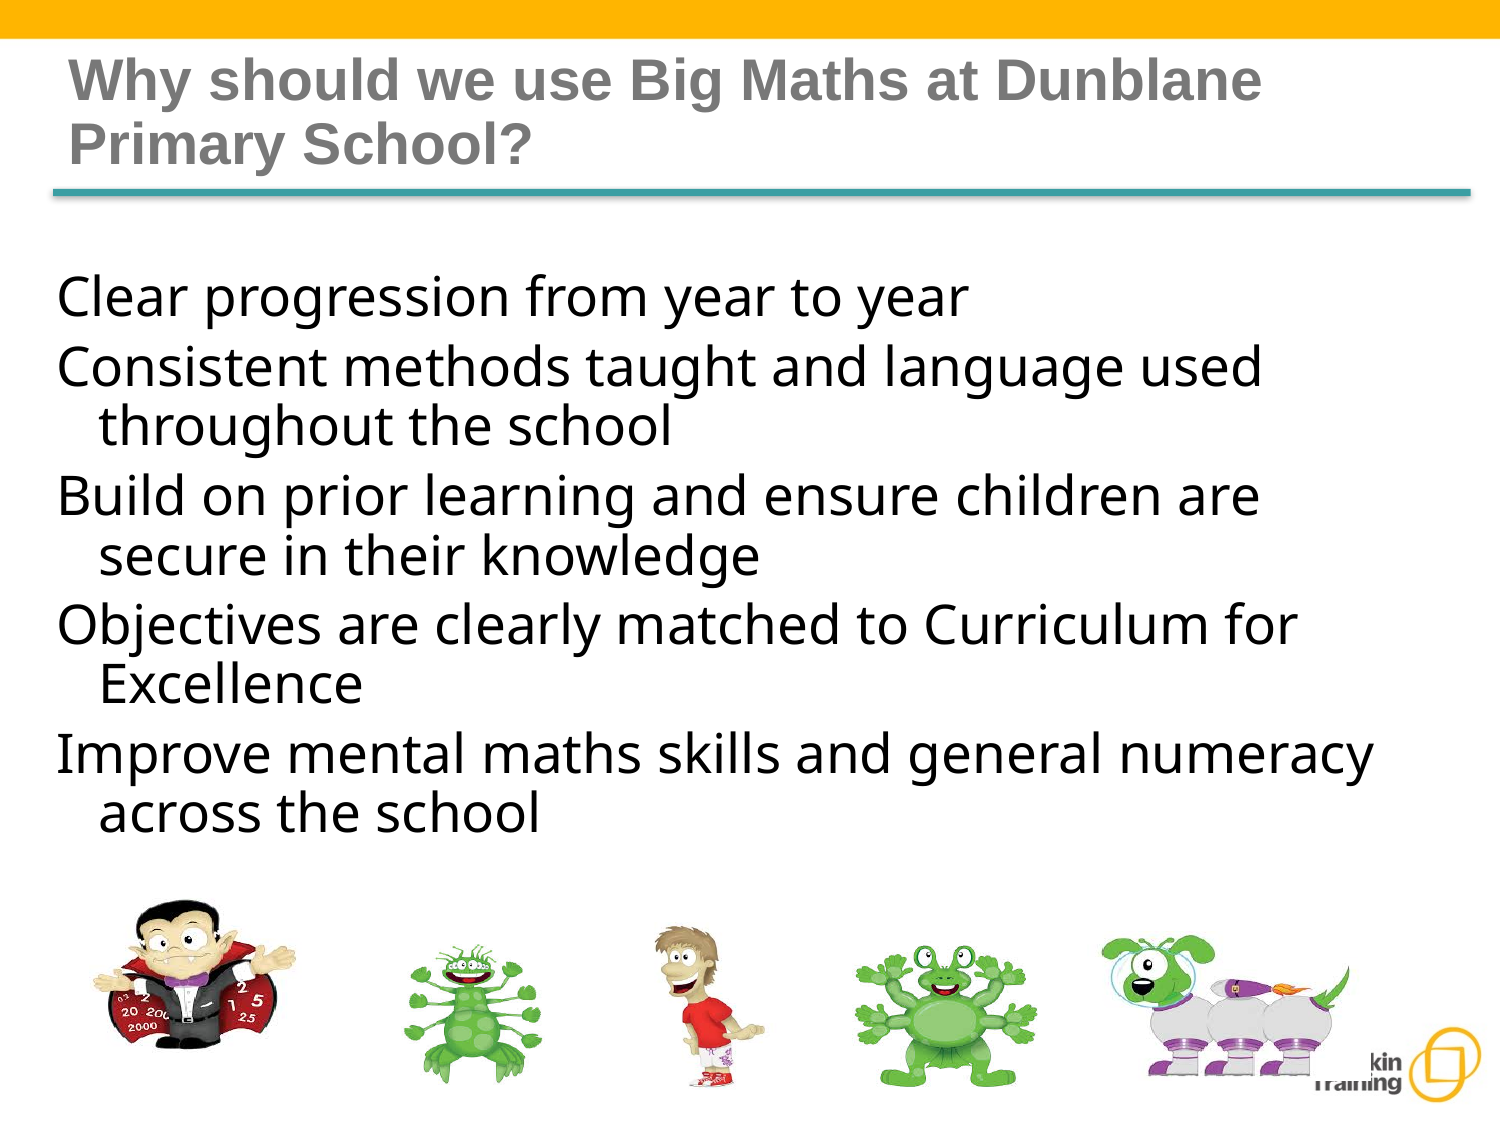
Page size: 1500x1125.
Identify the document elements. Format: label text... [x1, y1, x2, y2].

list Clear progression from year to year Consistent methods taught and language used throughout the school Build on prior learning and ensure children are secure in their knowledge Objectives are clearly matched to Curriculum for Excellence Improve mental maths skills and general numeracy across the school [40, 175, 1394, 857]
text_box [89, 871, 1371, 1119]
picture [0, 0, 1500, 1125]
title Why should we use Big Maths at Dunblane Primary School? [52, 42, 1281, 185]
